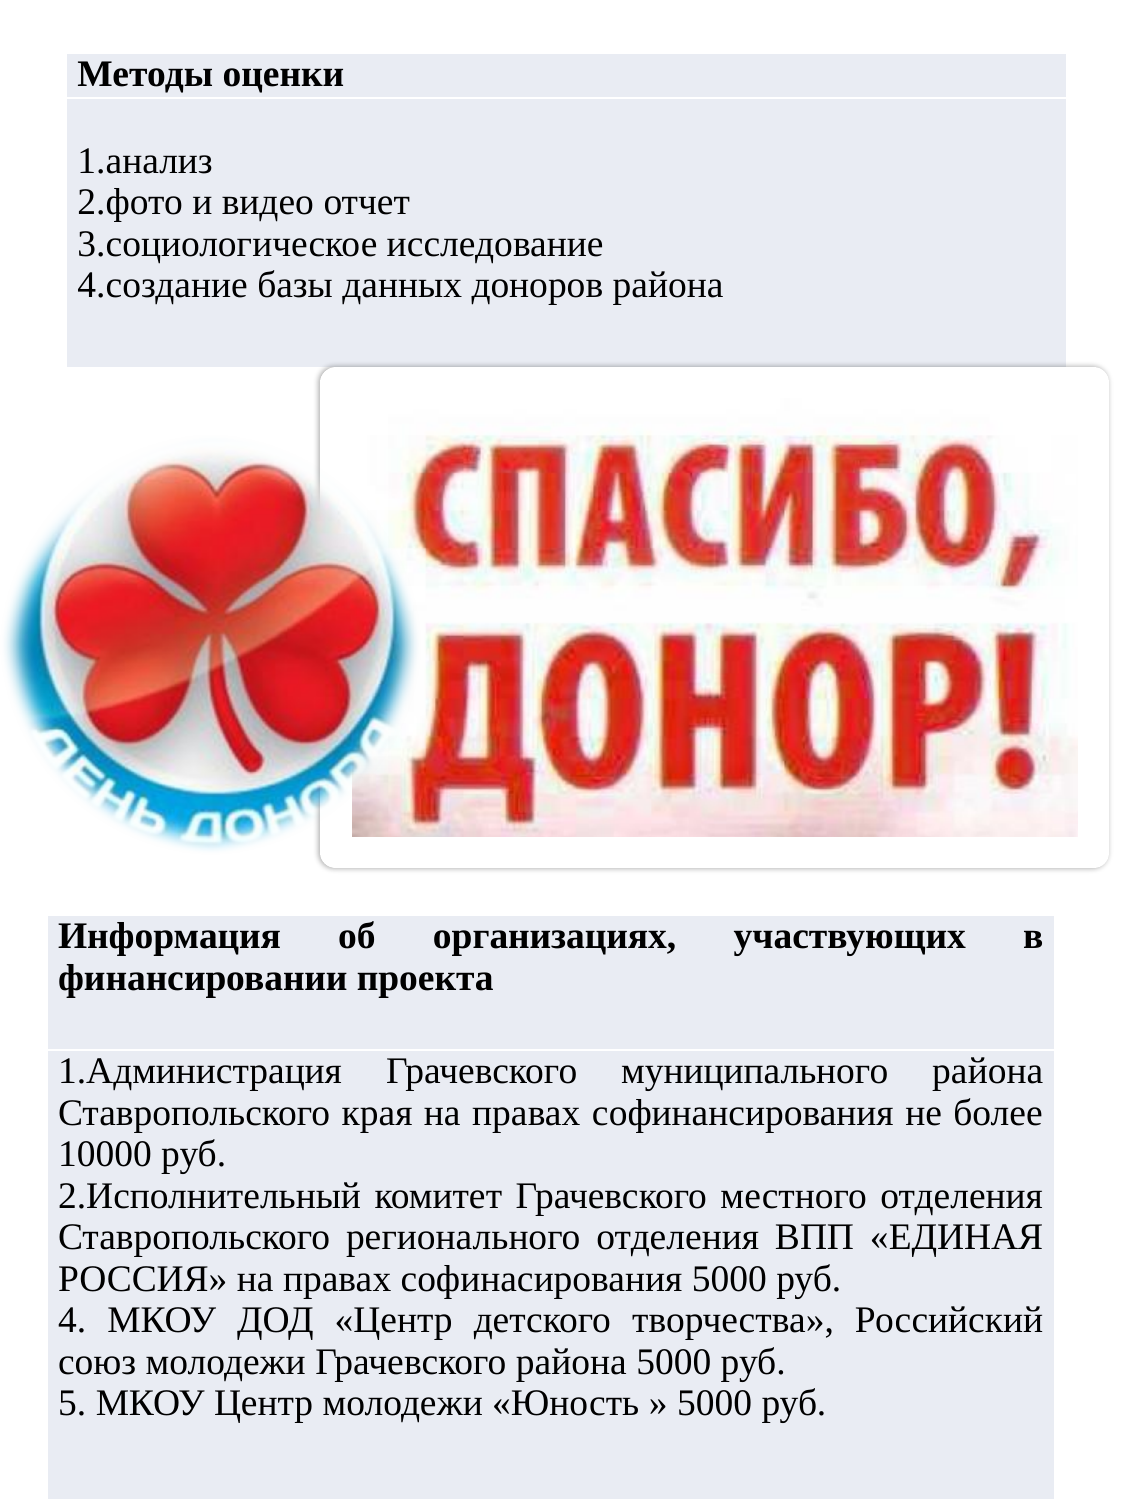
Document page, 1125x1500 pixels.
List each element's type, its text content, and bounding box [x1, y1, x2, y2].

table_header Методы оценки [67, 54, 1066, 97]
table_header Информация об организациях, участвующих в финансировании проекта [48, 916, 1054, 1049]
picture [0, 398, 1079, 856]
table_cell 1.Администрация Грачевского муниципального района Ставропольского края на правах софинансирования не более 10000 руб. 2.Исполнительный комитет Грачевского местного отделения Ставропольского регионального отделения ВПП «ЕДИНАЯ РОССИЯ» на правах софинасирования 5000 руб. 4. МКОУ ДОД «Центр детского творчества», Российский союз молодежи Грачевского района 5000 руб. 5. МКОУ Центр молодежи «Юность » 5000 руб. [48, 1051, 1054, 1499]
table_cell 1.анализ 2.фото и видео отчет 3.социологическое исследование 4.создание базы данных доноров района [67, 99, 1066, 367]
